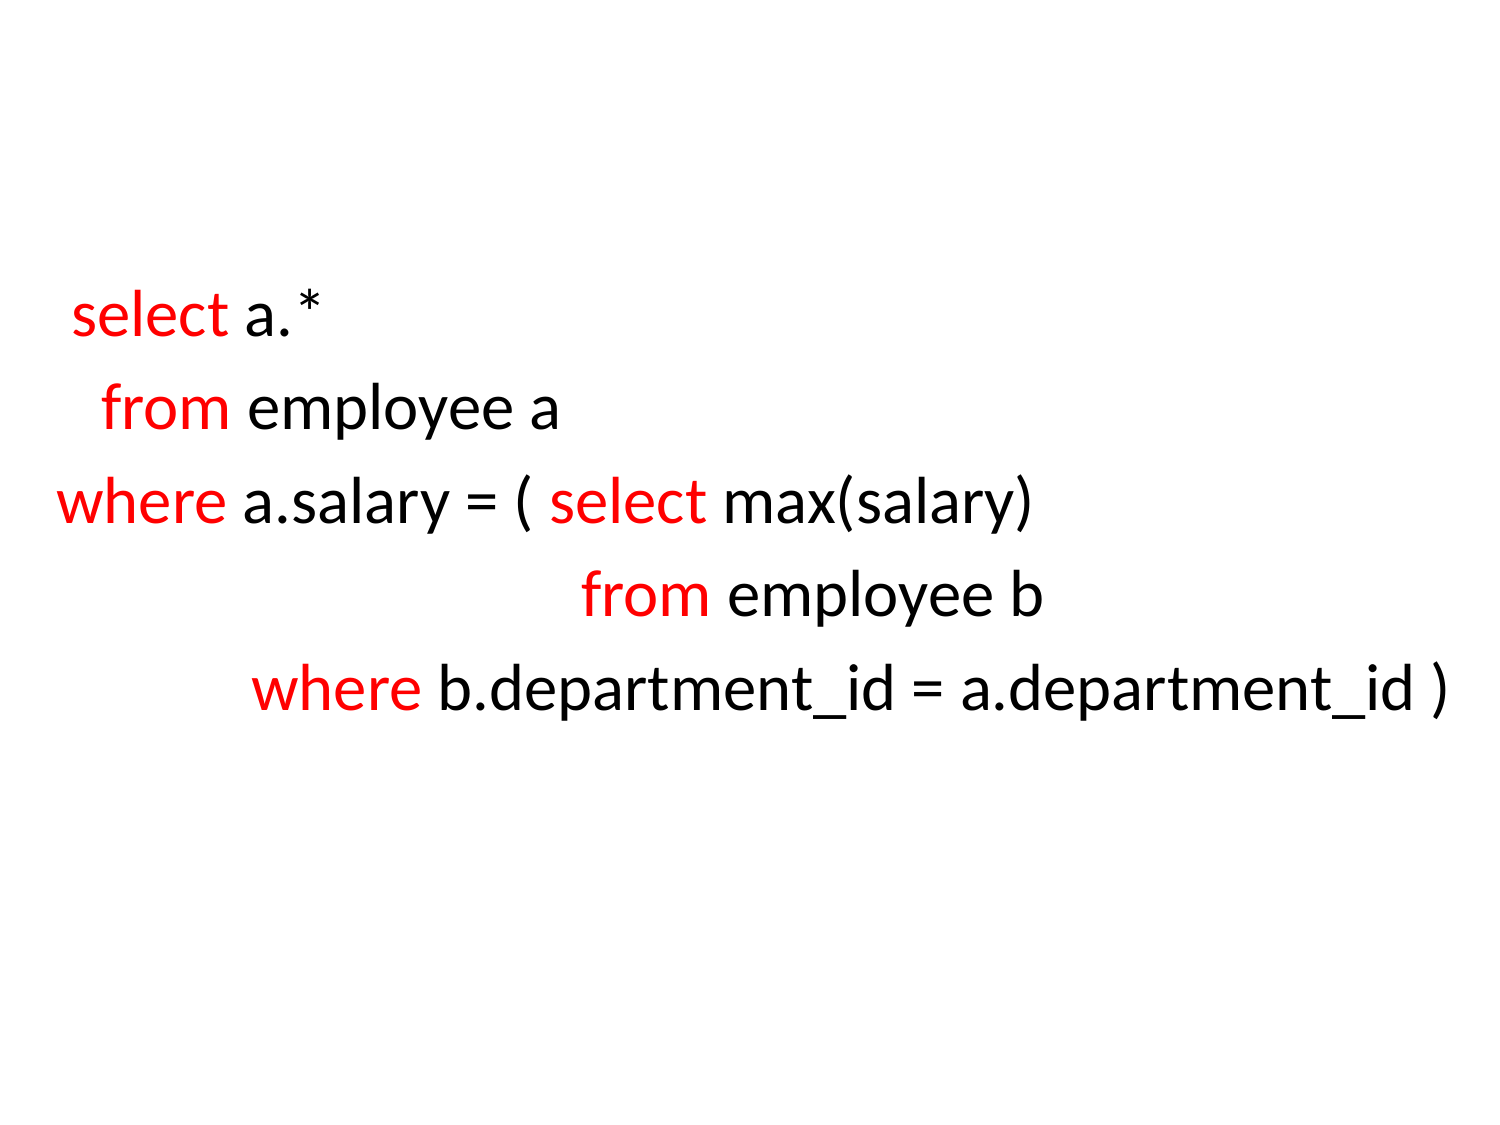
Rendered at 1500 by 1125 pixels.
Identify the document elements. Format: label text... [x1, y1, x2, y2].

list select a.* from employee a where a.salary = ( select max(salary) from employee b where b.department_id = a.department_id ) [41, 262, 1471, 1012]
